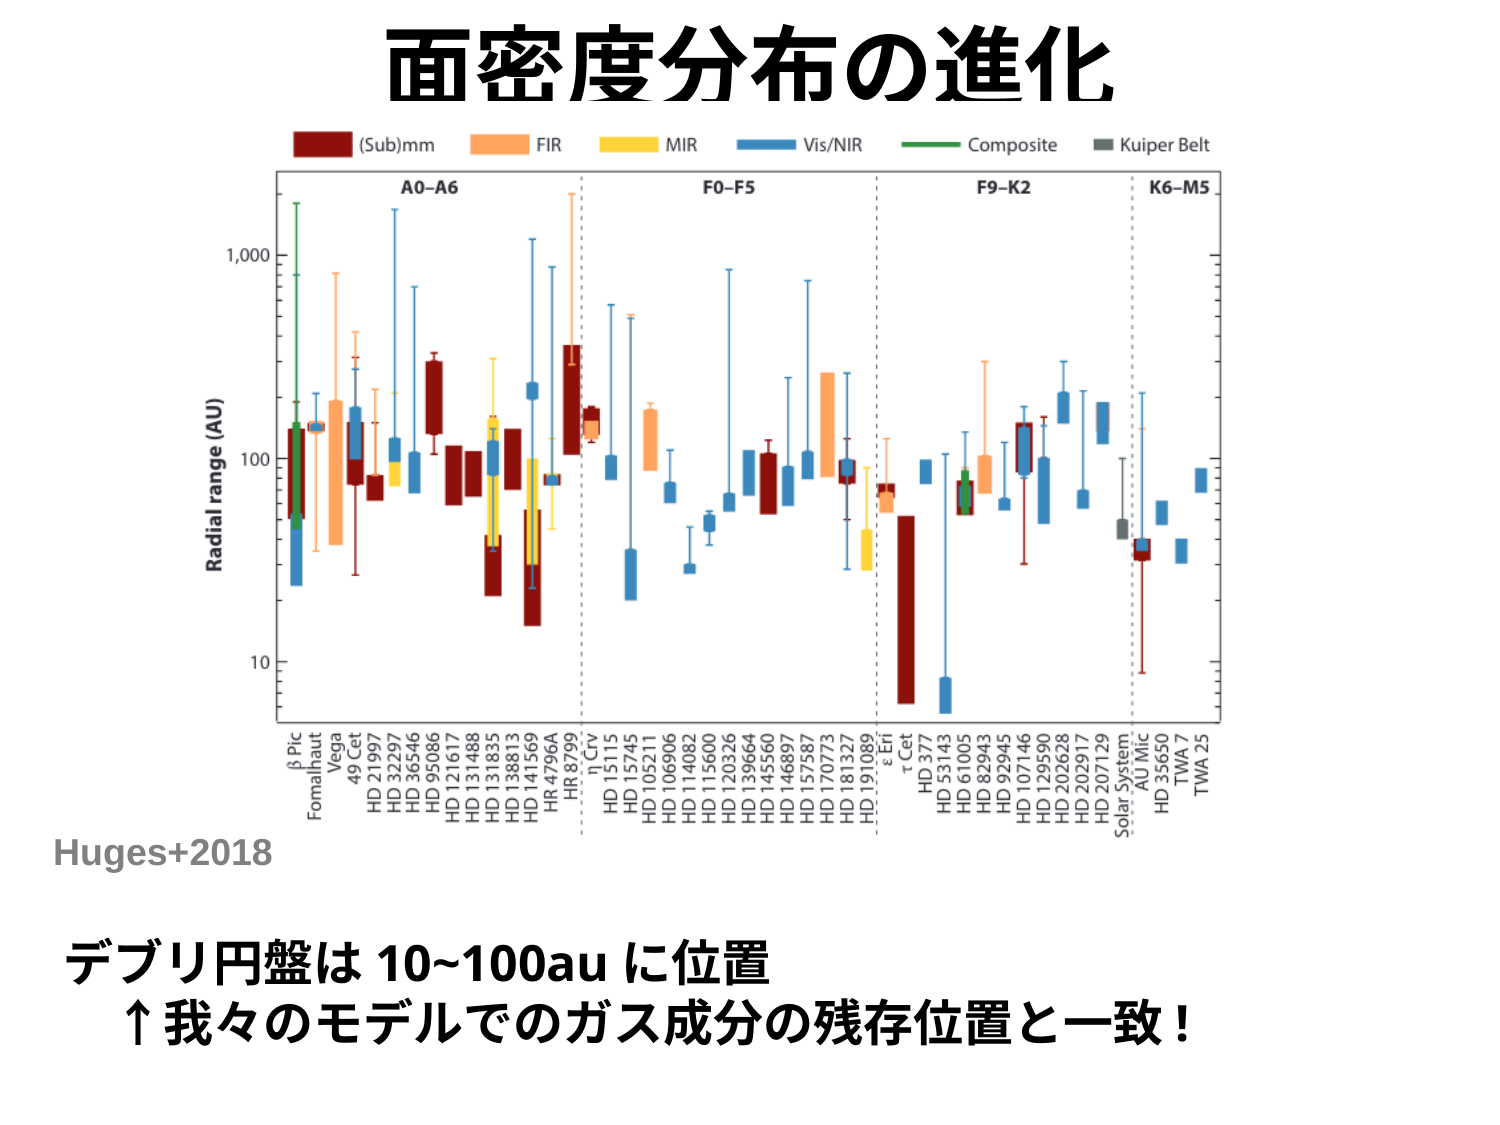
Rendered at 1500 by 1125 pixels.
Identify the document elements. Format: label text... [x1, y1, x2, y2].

title 面密度分布の進化 [103, 0, 1397, 183]
text_box Huges+2018 [38, 820, 797, 880]
picture [182, 100, 1253, 865]
text_box デブリ円盤は10~100auに位置 ↑我々のモデルでのガス成分の残存位置と一致! [48, 924, 1205, 1060]
